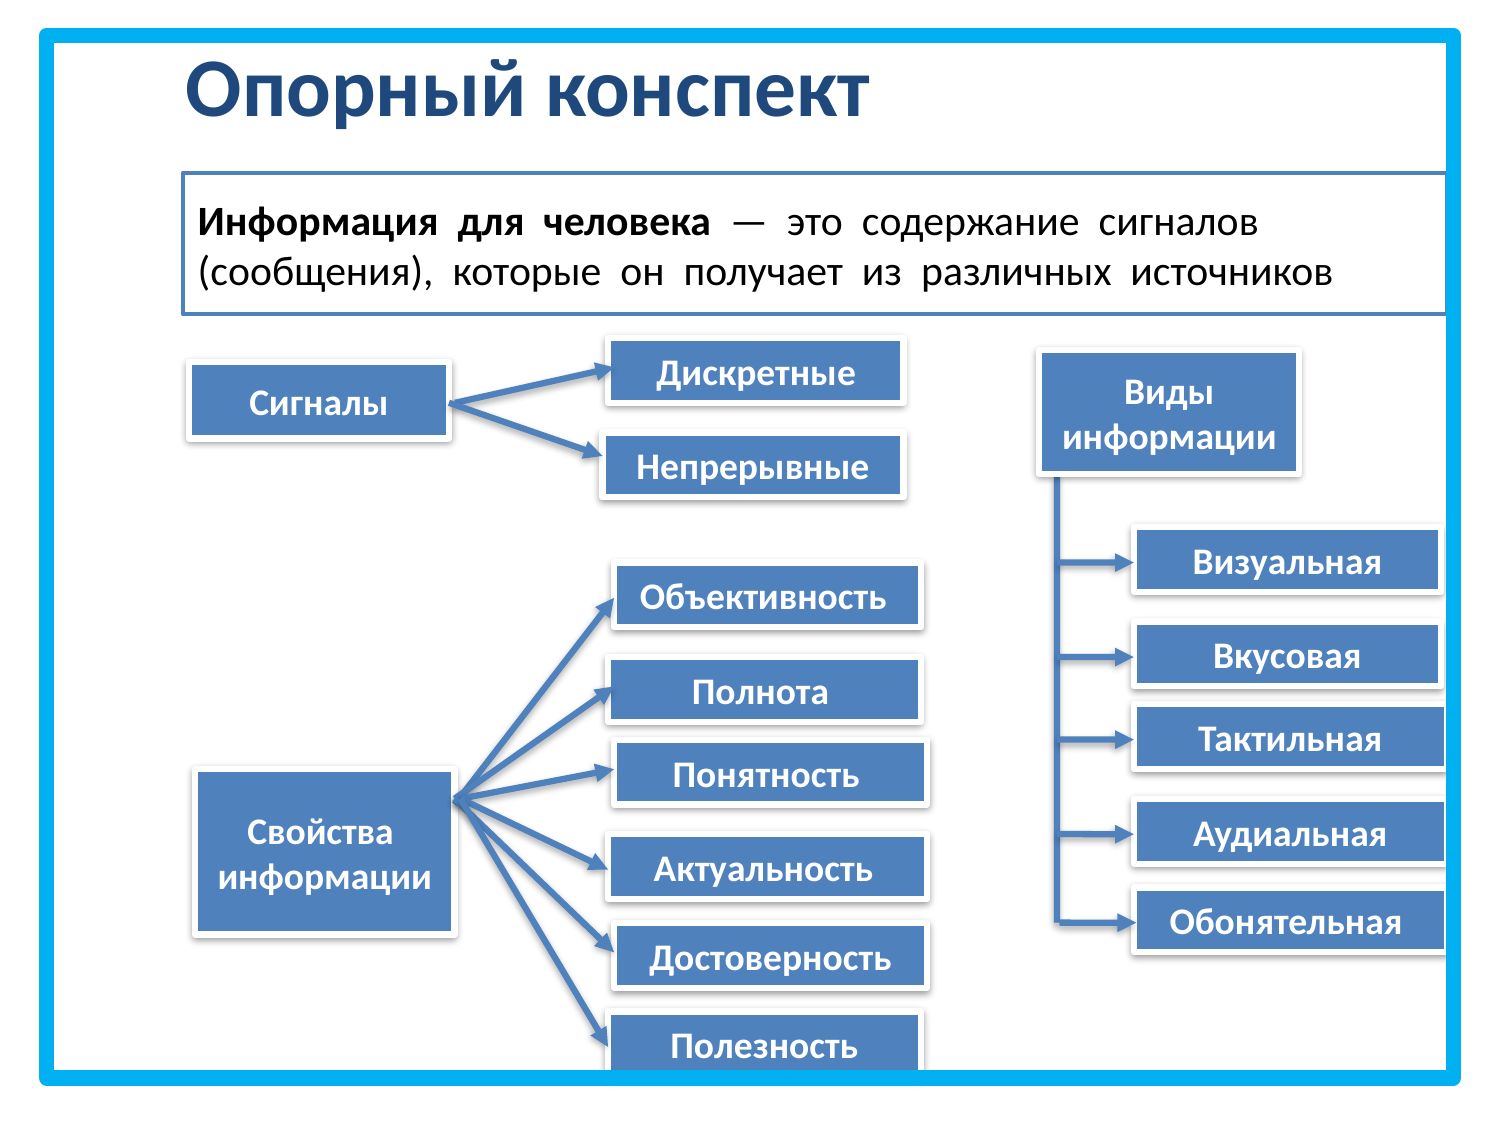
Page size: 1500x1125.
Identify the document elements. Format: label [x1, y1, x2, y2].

text_box [45, 33, 1455, 1080]
